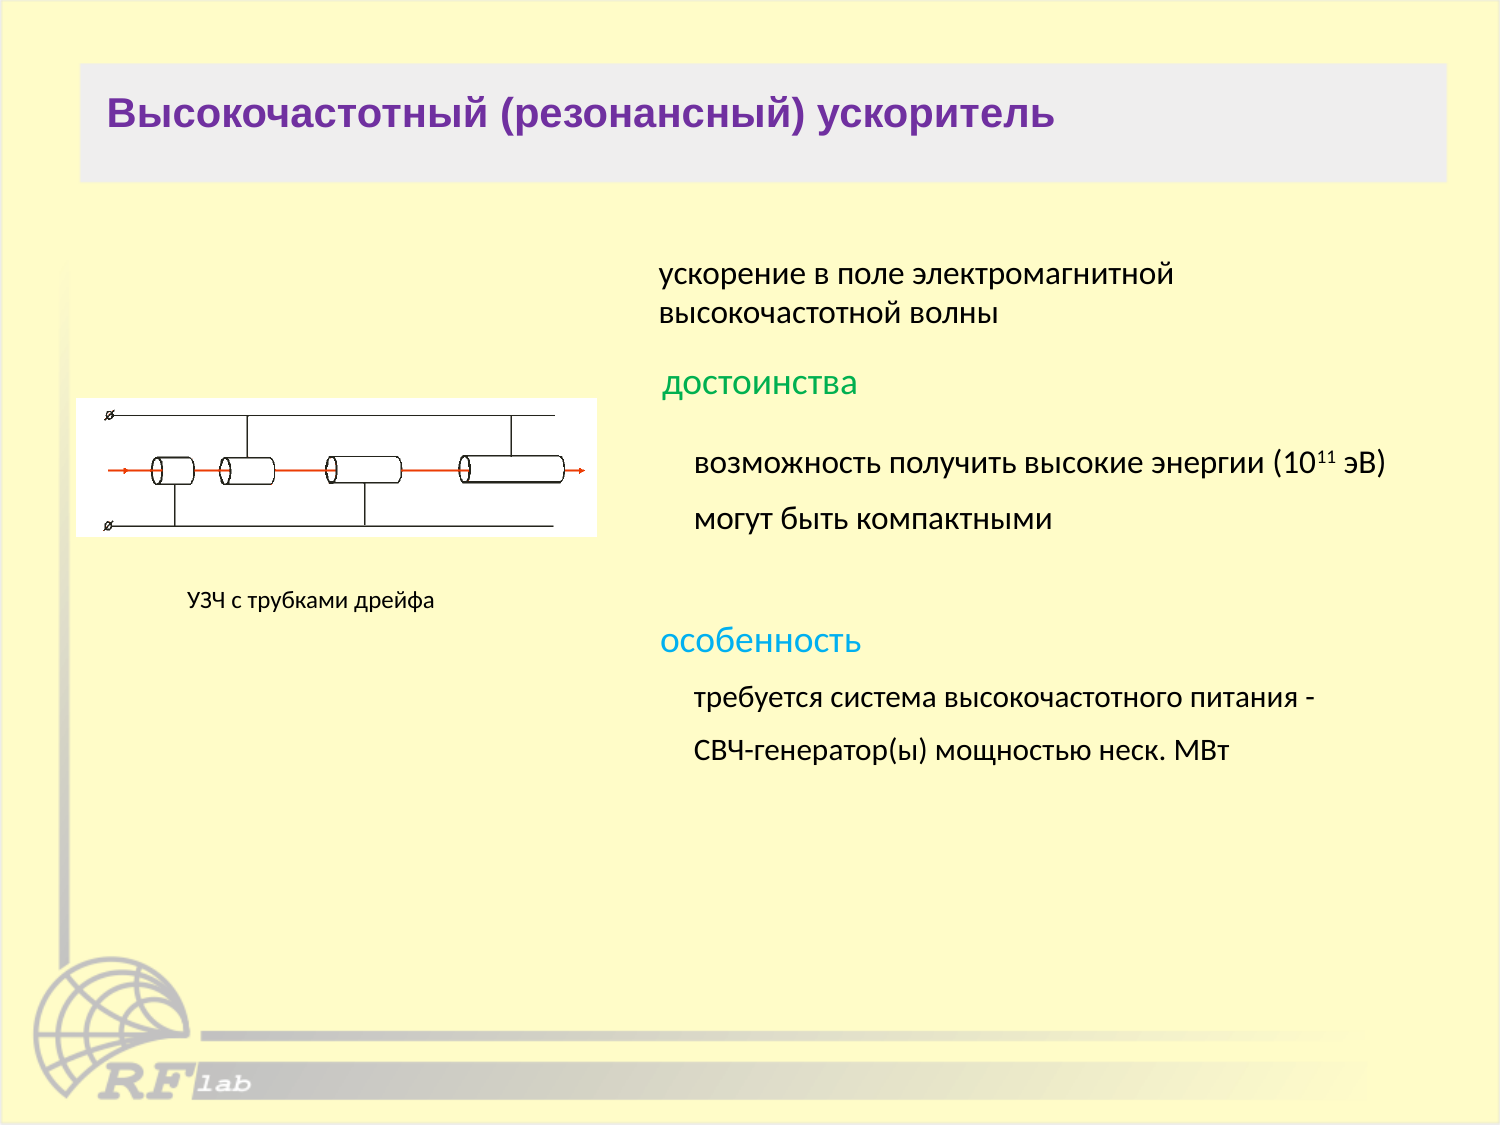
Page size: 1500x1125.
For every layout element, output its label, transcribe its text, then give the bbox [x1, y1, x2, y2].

picture [0, 0, 1500, 1125]
text_box достоинства [647, 349, 874, 410]
text_box ускорение в поле электромагнитной высокочастотной волны [643, 243, 1471, 338]
text_box требуется система высокочастотного питания - СВЧ-генератор(ы) мощностью неск. МВт [679, 668, 1500, 828]
text_box возможность получить высокие энергии (1011 эВ) могут быть компактными [678, 432, 1459, 544]
text_box особенность [645, 562, 877, 668]
text_box УЗЧ с трубками дрейфа [172, 576, 451, 621]
text_box Высокочастотный (резонансный) ускоритель [91, 78, 1071, 143]
